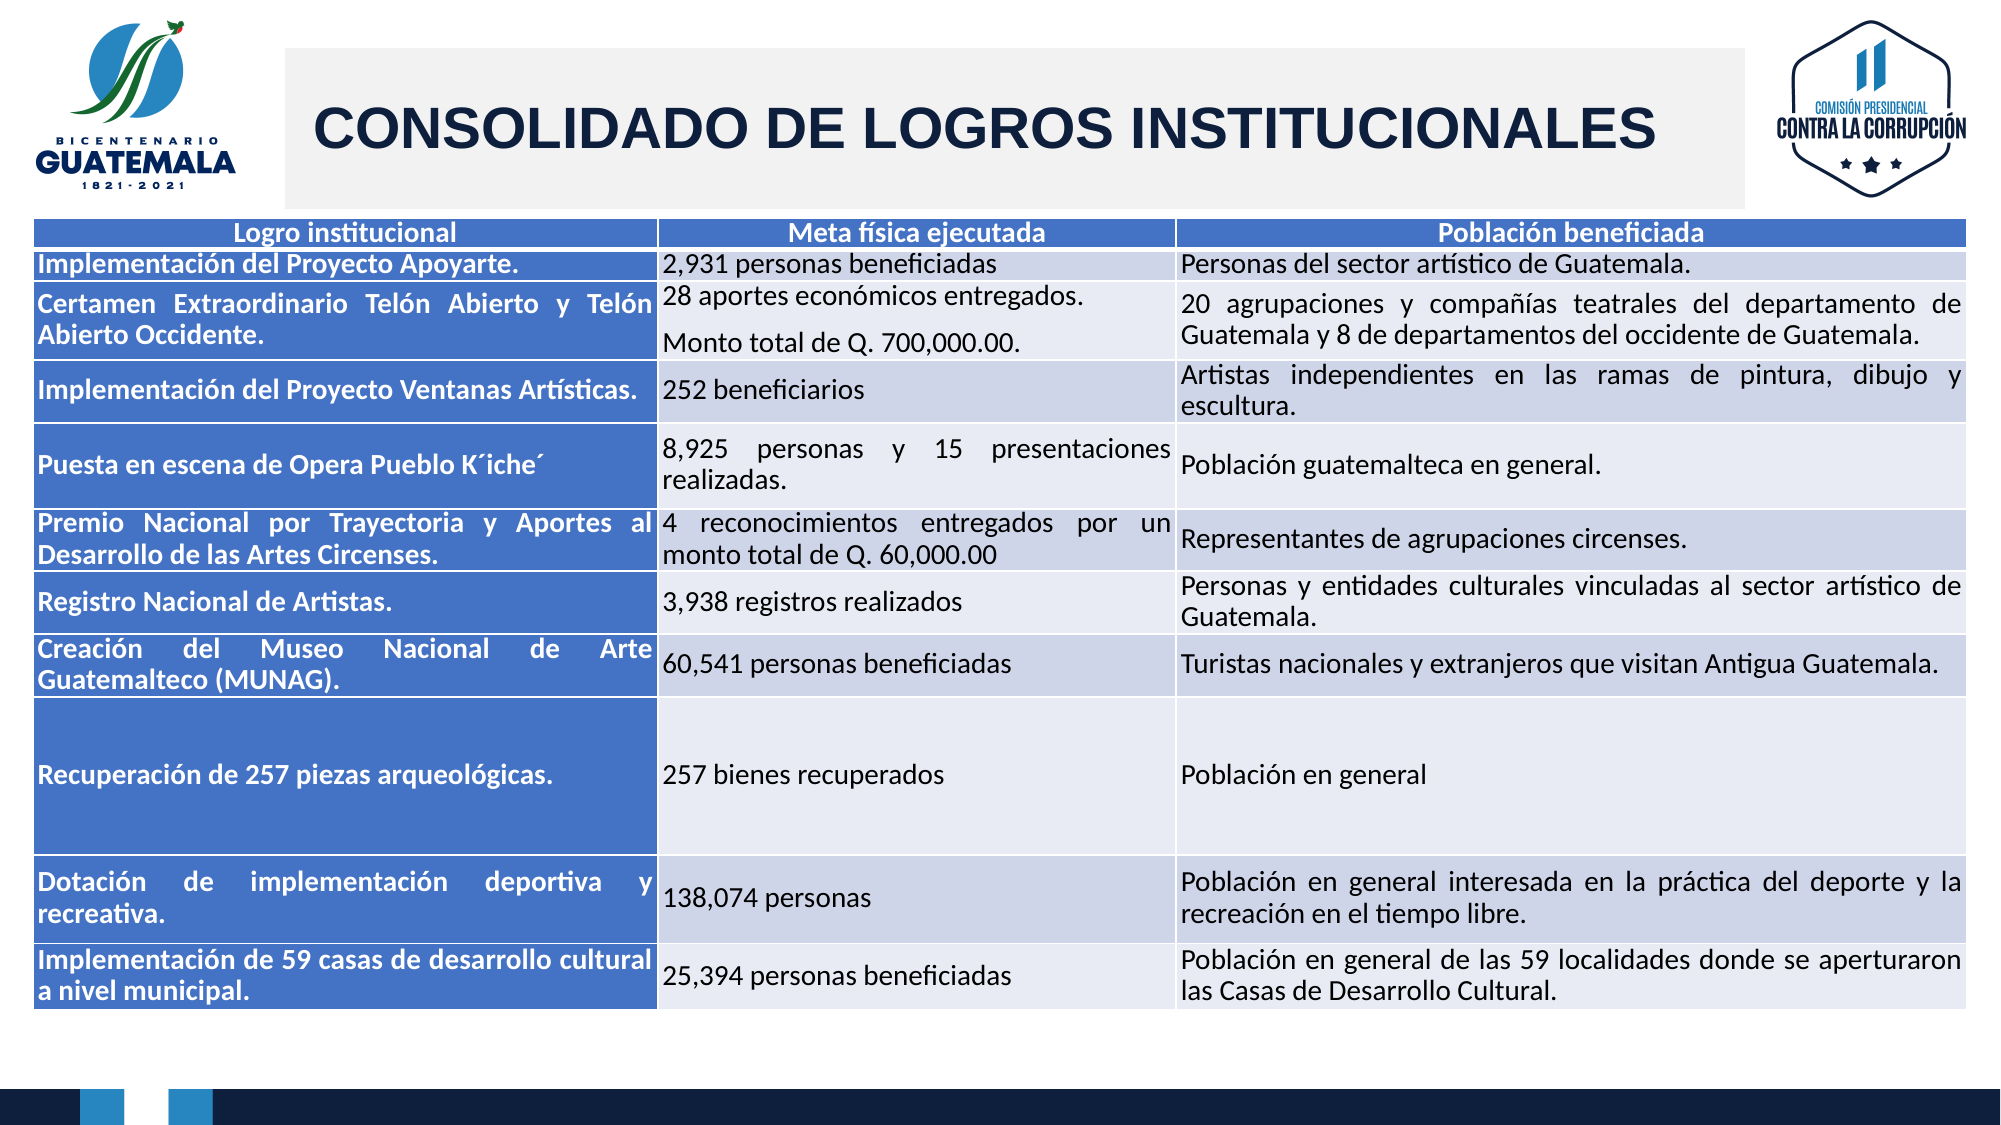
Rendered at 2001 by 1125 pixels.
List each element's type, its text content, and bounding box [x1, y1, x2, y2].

table_cell Implementación de 59 casas de desarrollo cultural a nivel municipal. [34, 944, 657, 1009]
table_cell Dotación de implementación deportiva y recreativa. [34, 856, 657, 943]
table_cell Población en general de las 59 localidades donde se aperturaron las Casas de Desarrollo Cultural. [1177, 944, 1966, 1009]
table_cell 2,931 personas beneficiadas [659, 252, 1175, 280]
table_cell Puesta en escena de Opera Pueblo K´iche´ [34, 424, 657, 508]
table_cell 60,541 personas beneficiadas [659, 635, 1175, 696]
table_cell Población en general [1177, 698, 1966, 854]
table_header Logro institucional [34, 219, 657, 247]
table_cell Implementación del Proyecto Ventanas Artísticas. [34, 361, 657, 422]
table_cell 138,074 personas [659, 856, 1175, 943]
table_cell Registro Nacional de Artistas. [34, 572, 657, 633]
table_cell Creación del Museo Nacional de Arte Guatemalteco (MUNAG). [34, 635, 657, 696]
table_cell Representantes de agrupaciones circenses. [1177, 510, 1966, 570]
table_header Meta física ejecutada [659, 219, 1175, 247]
picture [0, 0, 2001, 1125]
table_cell 25,394 personas beneficiadas [659, 944, 1175, 1009]
table_cell Artistas independientes en las ramas de pintura, dibujo y escultura. [1177, 361, 1966, 422]
table_cell 8,925 personas y 15 presentaciones realizadas. [659, 424, 1175, 508]
table_cell Personas del sector artístico de Guatemala. [1177, 252, 1966, 280]
table_cell Certamen Extraordinario Telón Abierto y Telón Abierto Occidente. [34, 282, 657, 359]
table_cell 257 bienes recuperados [659, 698, 1175, 854]
table_cell Implementación del Proyecto Apoyarte. [34, 252, 657, 280]
table_header Población beneficiada [1177, 219, 1966, 247]
table_cell 252 beneficiarios [659, 361, 1175, 422]
table_cell 4 reconocimientos entregados por un monto total de Q. 60,000.00 [659, 510, 1175, 570]
table_cell 3,938 registros realizados [659, 572, 1175, 633]
table_cell Recuperación de 257 piezas arqueológicas. [34, 698, 657, 854]
table_cell Premio Nacional por Trayectoria y Aportes al Desarrollo de las Artes Circenses. [34, 510, 657, 570]
table_cell Población en general interesada en la práctica del deporte y la recreación en el tiempo libre. [1177, 856, 1966, 943]
table_cell Población guatemalteca en general. [1177, 424, 1966, 508]
text_box CONSOLIDADO DE LOGROS INSTITUCIONALES [298, 74, 1685, 185]
table_cell Personas y entidades culturales vinculadas al sector artístico de Guatemala. [1177, 572, 1966, 633]
table_cell 28 aportes económicos entregados. Monto total de Q. 700,000.00. [659, 282, 1175, 359]
table_cell 20 agrupaciones y compañías teatrales del departamento de Guatemala y 8 de departamentos del occidente de Guatemala. [1177, 282, 1966, 359]
table_cell Turistas nacionales y extranjeros que visitan Antigua Guatemala. [1177, 635, 1966, 696]
